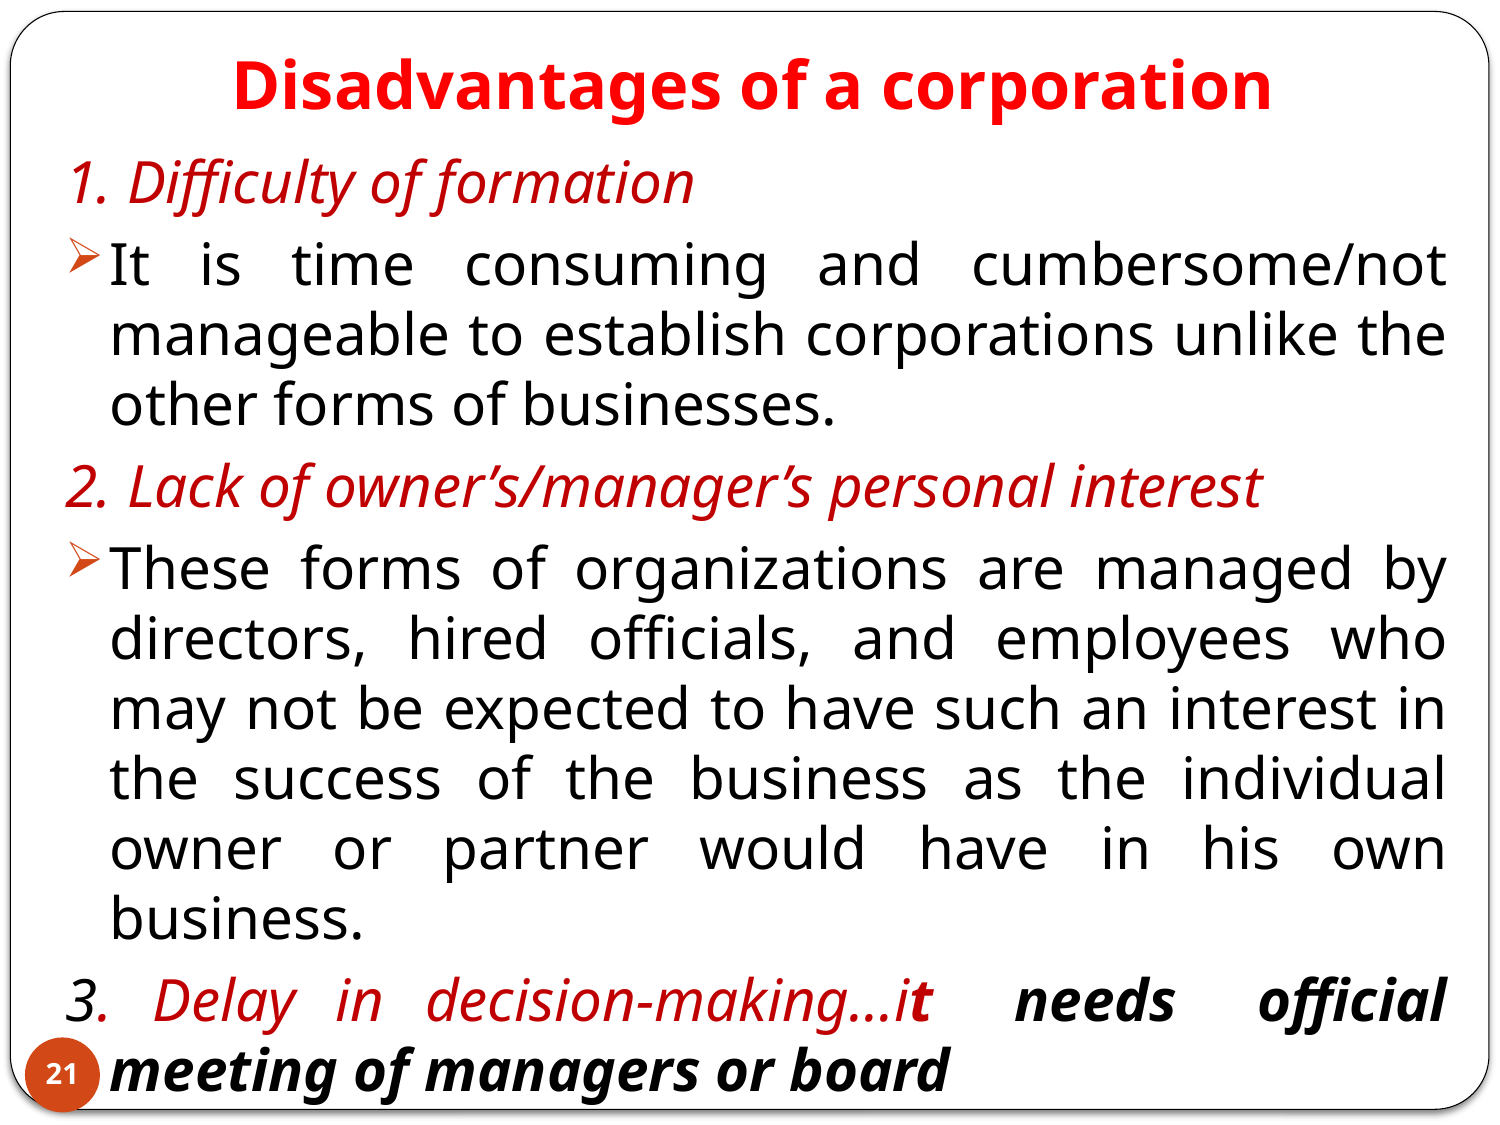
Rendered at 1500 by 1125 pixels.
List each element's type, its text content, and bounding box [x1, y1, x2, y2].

slide_number 21 [24, 1037, 100, 1113]
title Disadvantages of a corporation [150, 37, 1425, 137]
list 1. Difficulty of formation It is time consuming and cumbersome/not manageable to establish corporations unlike the other forms of businesses. 2. Lack of owner’s/manager’s personal interest These forms of organizations are managed by directors, hired officials, and employees who may not be expected to have such an interest in the success of the business as the individual owner or partner would have in his own business. 3. Delay in decision-making…it needs official meeting of managers or board 4.Lack of secrecy….openness…lack of privacy 5.Double taxation [50, 137, 1463, 1088]
